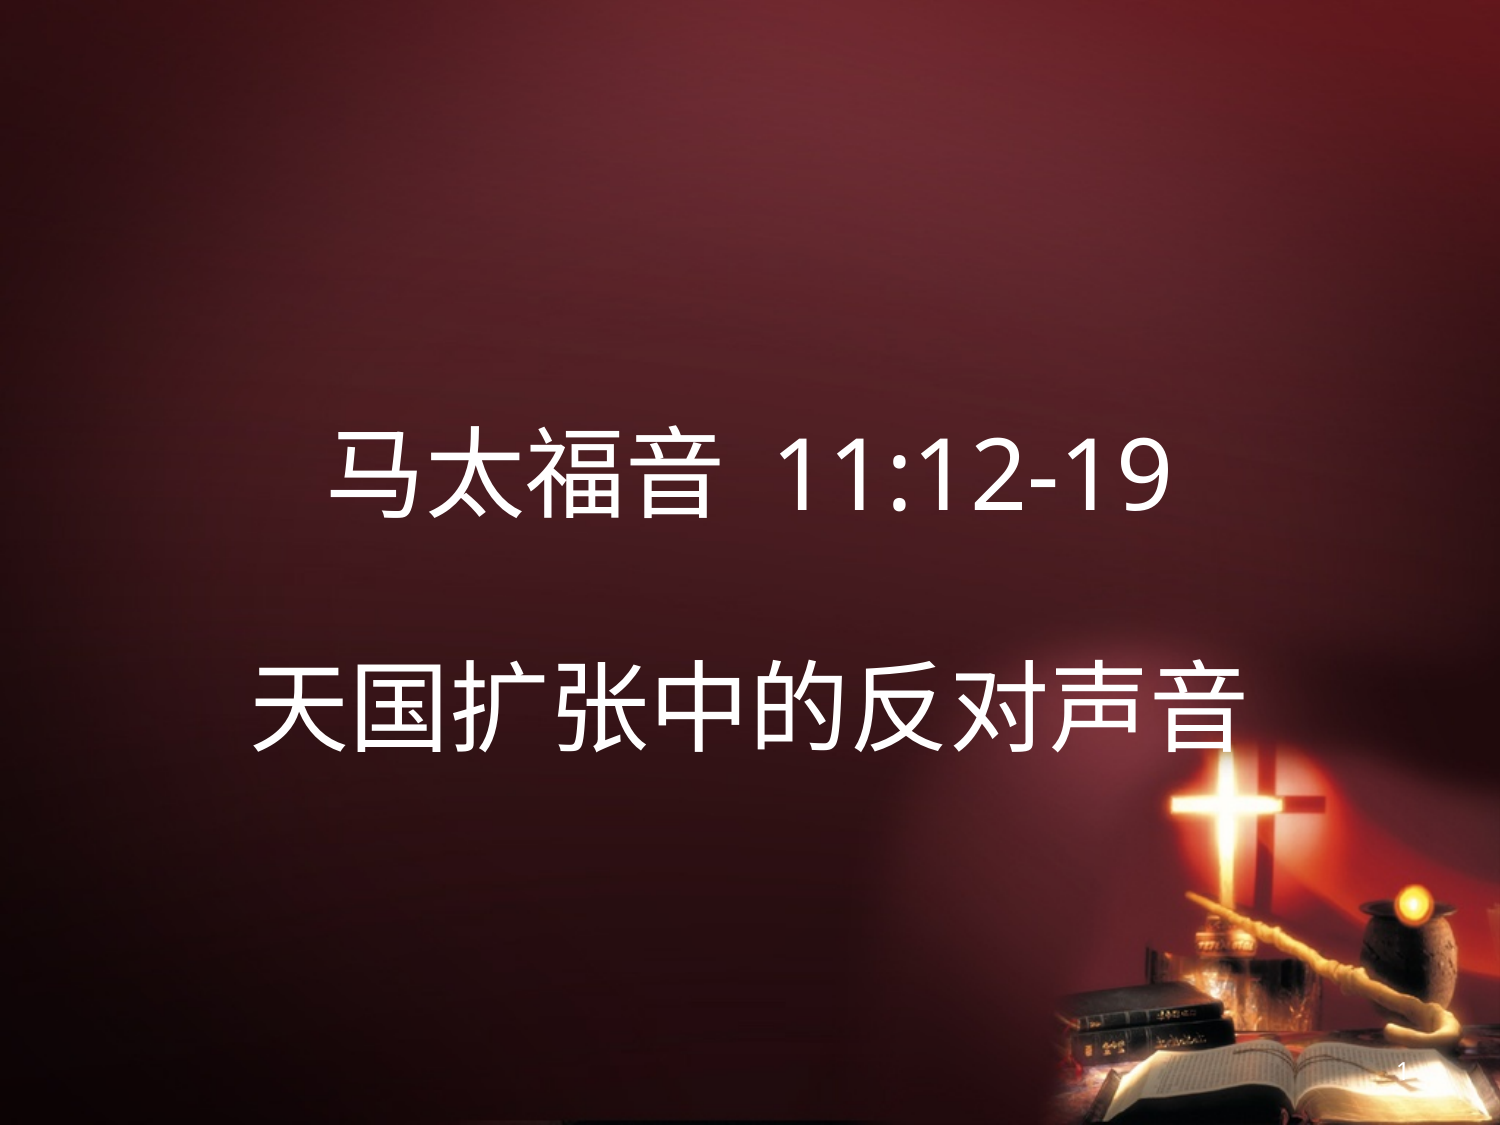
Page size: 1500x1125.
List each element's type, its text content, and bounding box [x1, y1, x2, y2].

subtitle 天国扩张中的反对声音 [225, 637, 1275, 925]
slide_number 1 [1074, 1042, 1425, 1103]
title 马太福音 11:12-19 [112, 349, 1388, 591]
picture [0, 0, 1500, 1125]
